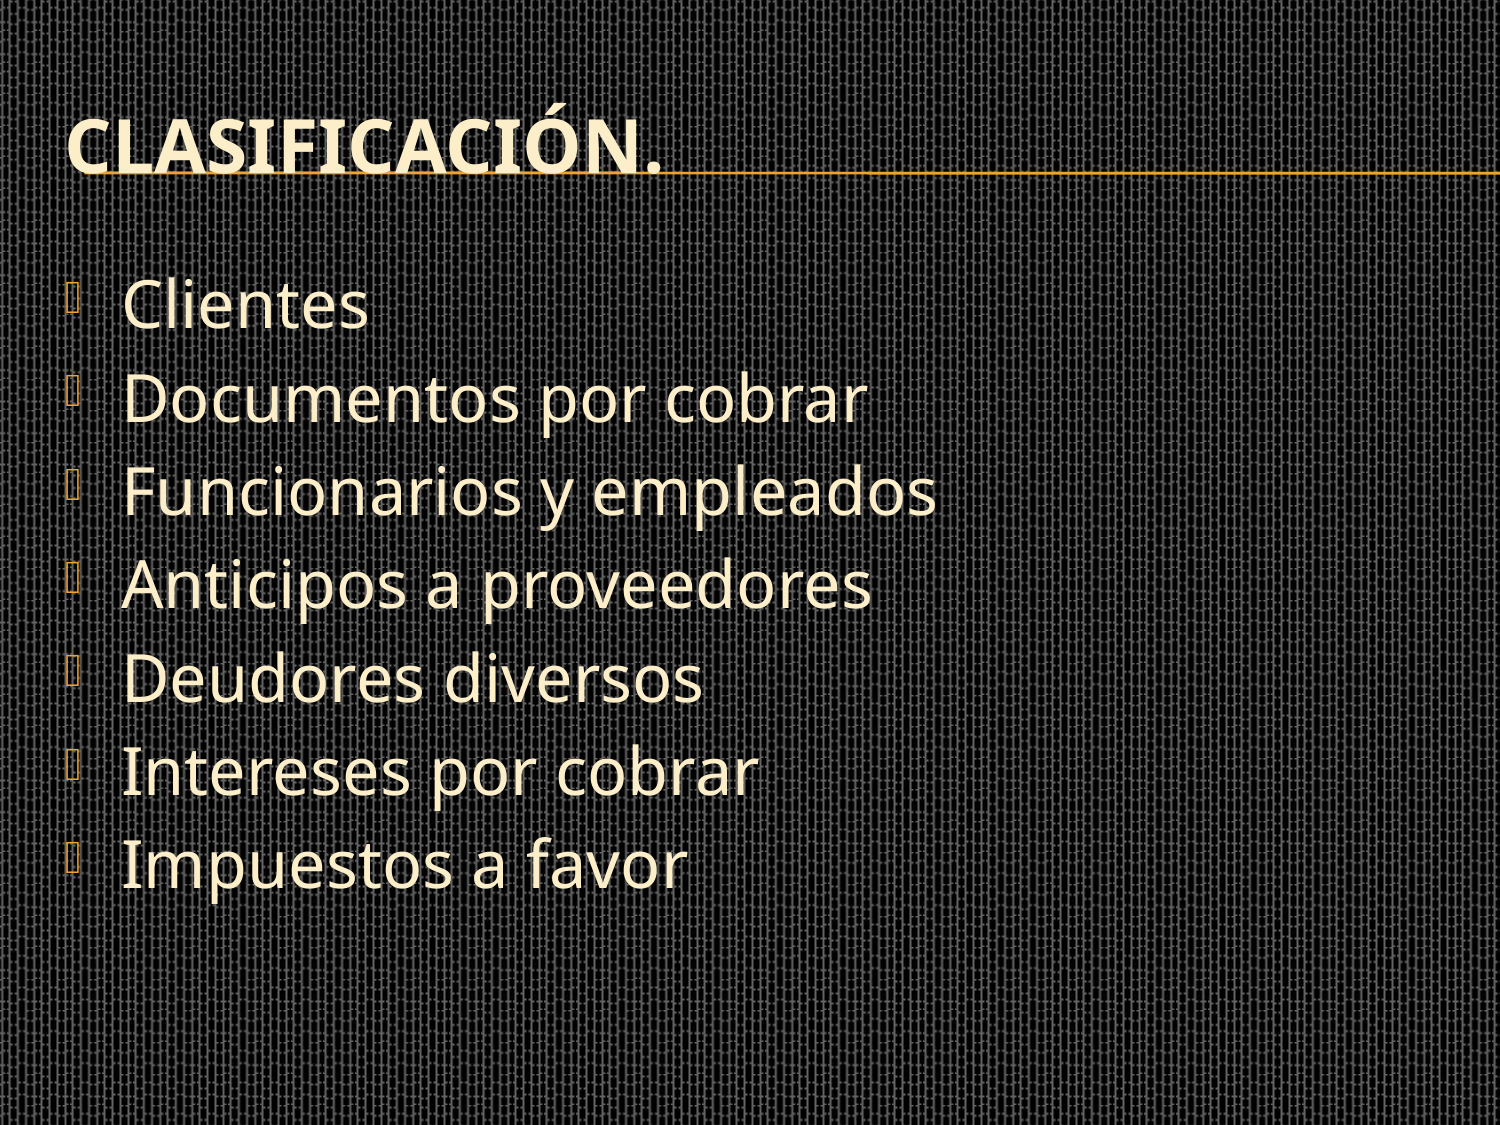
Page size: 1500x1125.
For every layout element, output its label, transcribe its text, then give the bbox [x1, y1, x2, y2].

list Clientes Documentos por cobrar Funcionarios y empleados Anticipos a proveedores Deudores diversos Intereses por cobrar Impuestos a favor [50, 254, 1475, 998]
title CLASIFICACIÓN. [50, 75, 1475, 213]
